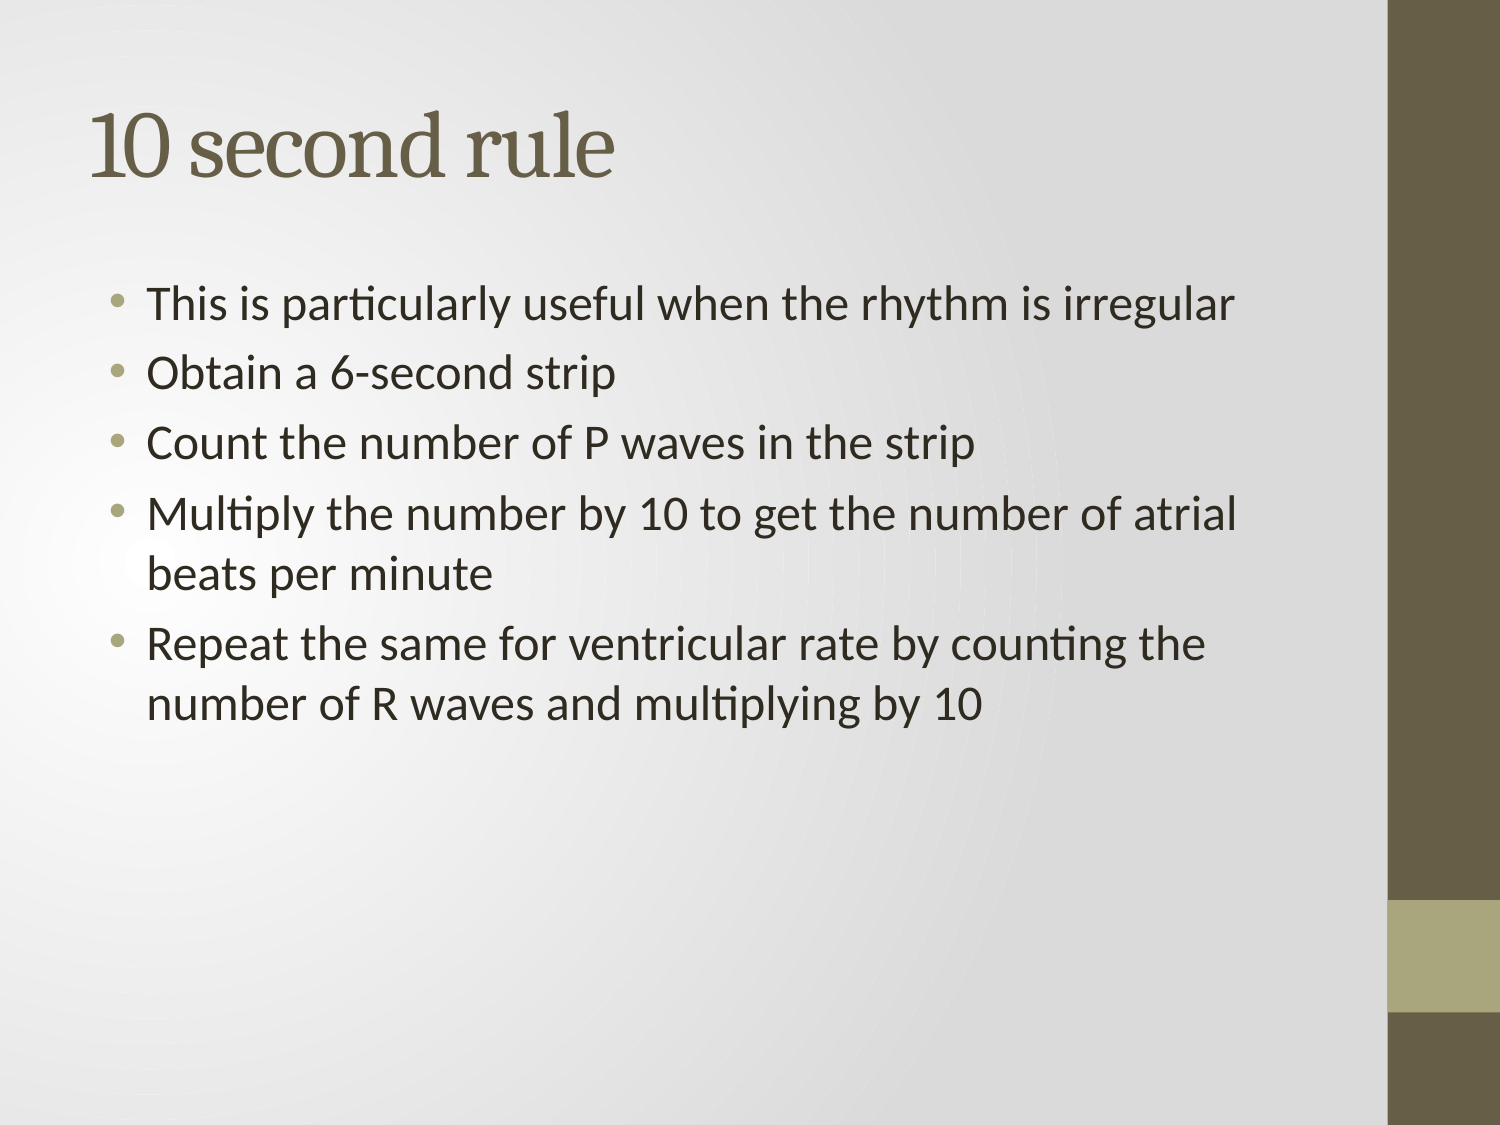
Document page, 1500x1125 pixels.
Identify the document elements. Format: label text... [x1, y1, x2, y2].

title 10 second rule [75, 45, 1325, 233]
list This is particularly useful when the rhythm is irregular Obtain a 6-second strip Count the number of P waves in the strip Multiply the number by 10 to get the number of atrial beats per minute Repeat the same for ventricular rate by counting the number of R waves and multiplying by 10 [75, 262, 1325, 1050]
